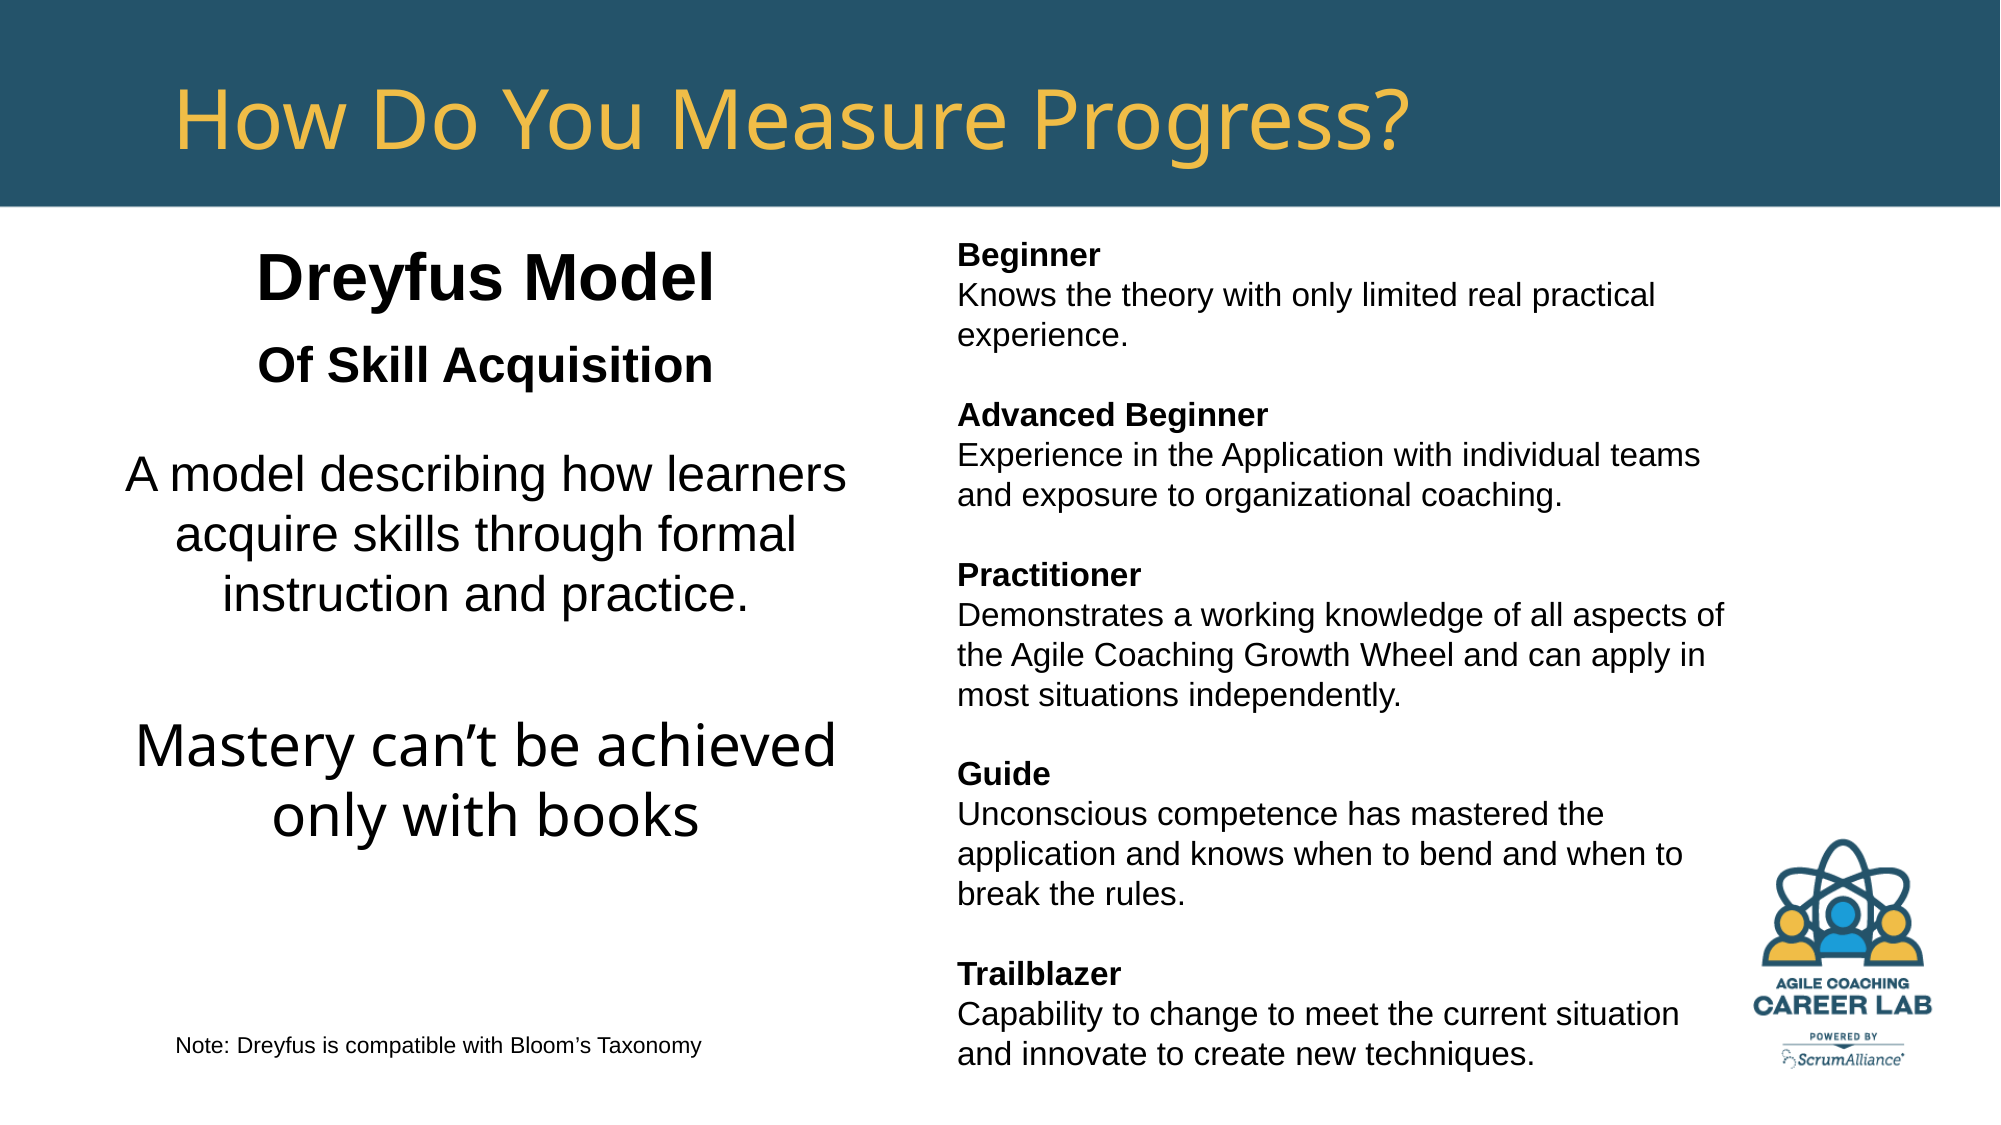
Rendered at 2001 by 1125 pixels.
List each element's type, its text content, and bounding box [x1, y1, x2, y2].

text_box Mastery can’t be achieved only with books [86, 700, 886, 856]
text_box A model describing how learners acquire skills through formal instruction and practice. [86, 433, 886, 689]
picture [0, 0, 2000, 1125]
text_box Note: Dreyfus is compatible with Bloom’s Taxonomy [160, 1023, 718, 1066]
text_box Beginner Knows the theory with only limited real practical experience. Advanced Beginner Experience in the Application with individual teams and exposure to organizational coaching. Practitioner Demonstrates a working knowledge of all aspects of the Agile Coaching Growth Wheel and can apply in most situations independently. Guide Unconscious competence has mastered the application and knows when to bend and when to break the rules. Trailblazer Capability to change to meet the current situation and innovate to create new techniques. [942, 226, 1742, 1080]
text_box Of Skill Acquisition [242, 324, 730, 400]
text_box How Do You Measure Progress? [157, 58, 1889, 195]
text_box Dreyfus Model [242, 226, 732, 321]
